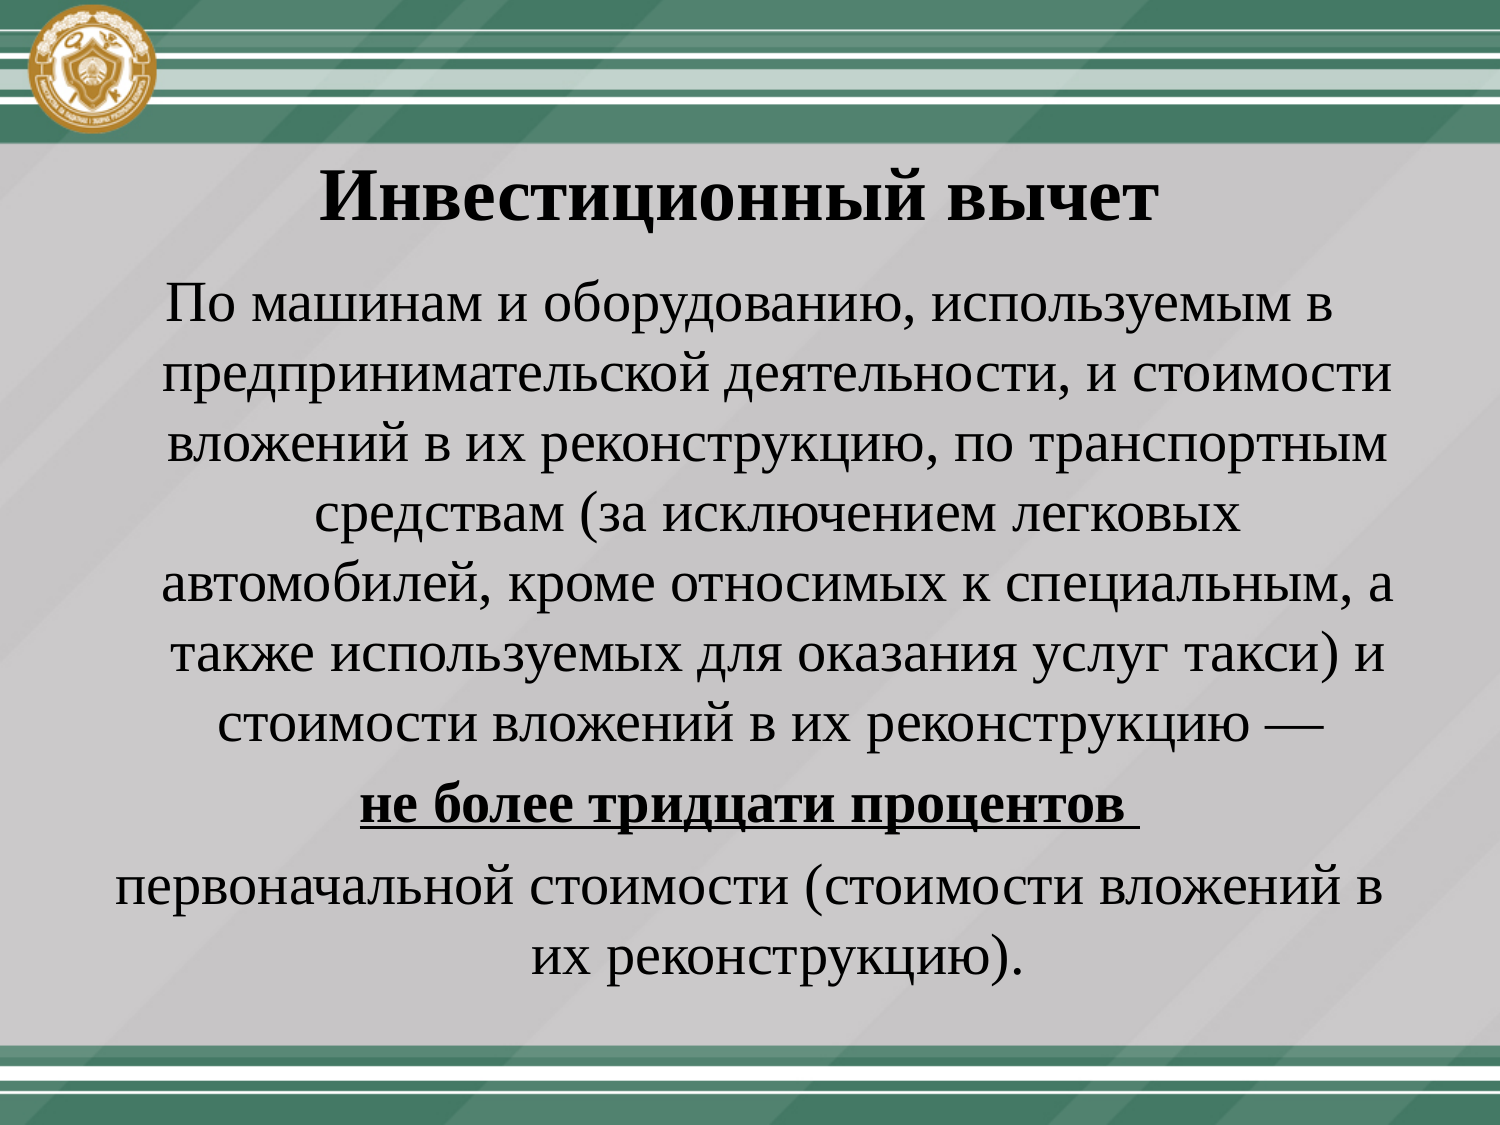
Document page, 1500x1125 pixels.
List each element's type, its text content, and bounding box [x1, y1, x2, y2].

picture [0, 0, 1500, 1125]
title Инвестиционный вычет [64, 136, 1416, 244]
list По машинам и оборудованию, используемым в предпринимательской деятельности, и стоимости вложений в их реконструкцию, по транспортным средствам (за исключением легковых автомобилей, кроме относимых к специальным, а также используемых для оказания услуг такси) и стоимости вложений в их реконструкцию — не более тридцати процентов первоначальной стоимости (стоимости вложений в их реконструкцию). [74, 255, 1426, 1024]
